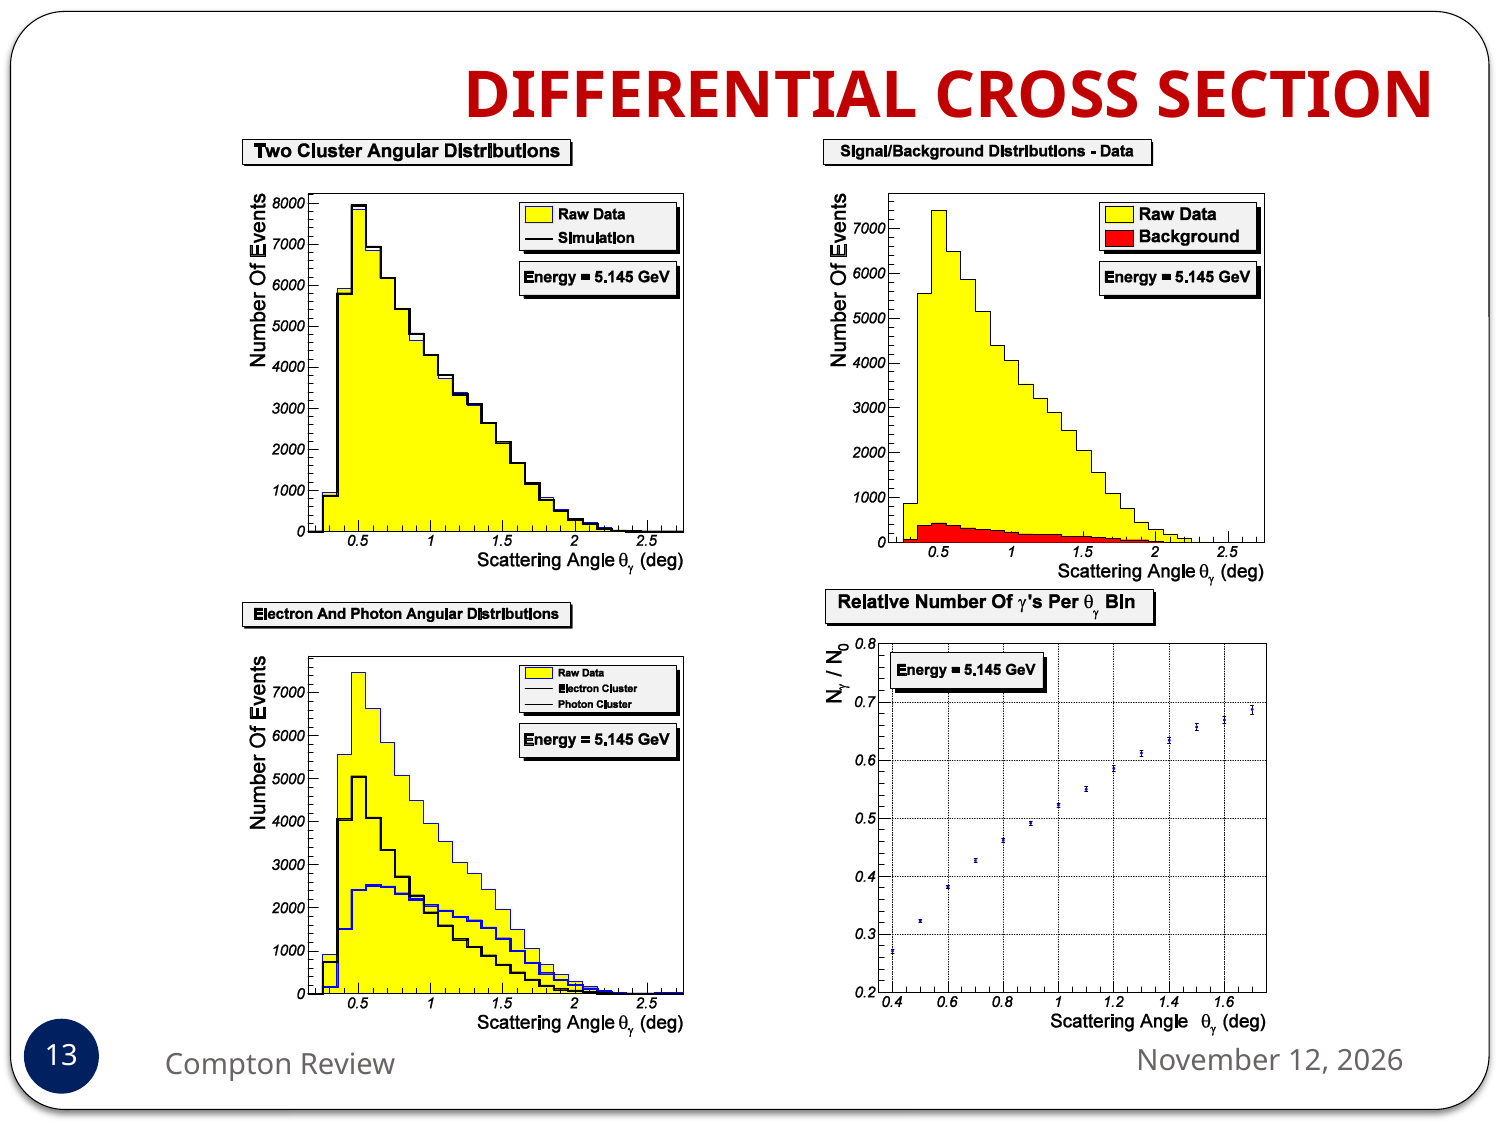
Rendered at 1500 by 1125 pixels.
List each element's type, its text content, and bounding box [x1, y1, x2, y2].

picture [237, 137, 708, 588]
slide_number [1012, 1021, 1419, 1100]
picture [237, 599, 708, 1051]
picture [817, 137, 1290, 1038]
title DIFFERENTIAL CROSS SECTION [425, 24, 1450, 145]
footer Compton Review [150, 1025, 800, 1100]
slide_number 13 [23, 1018, 99, 1094]
